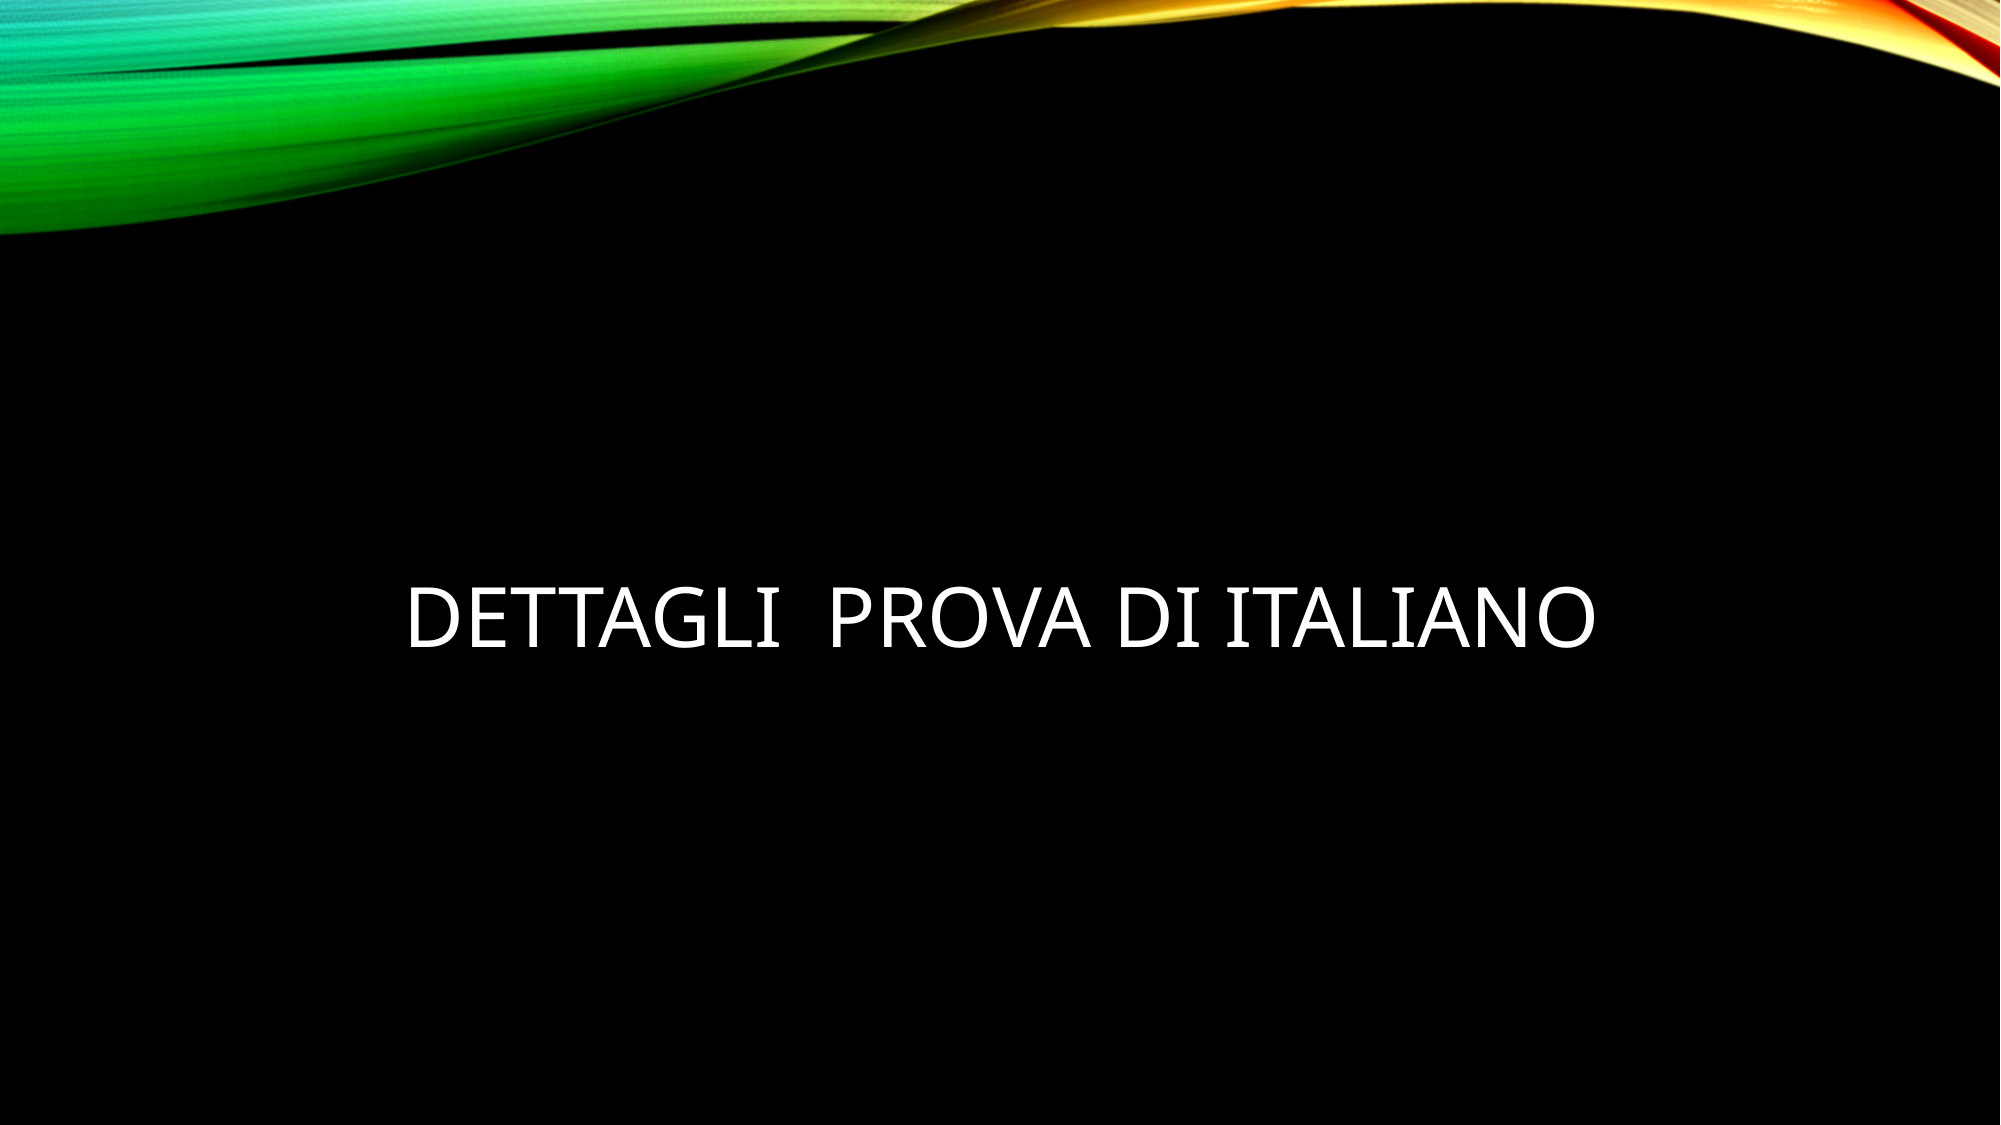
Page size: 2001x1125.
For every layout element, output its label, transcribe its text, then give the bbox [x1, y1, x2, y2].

text_box DETTAGLI PROVA DI ITALIANO [220, 556, 1784, 672]
picture [0, 0, 2000, 237]
